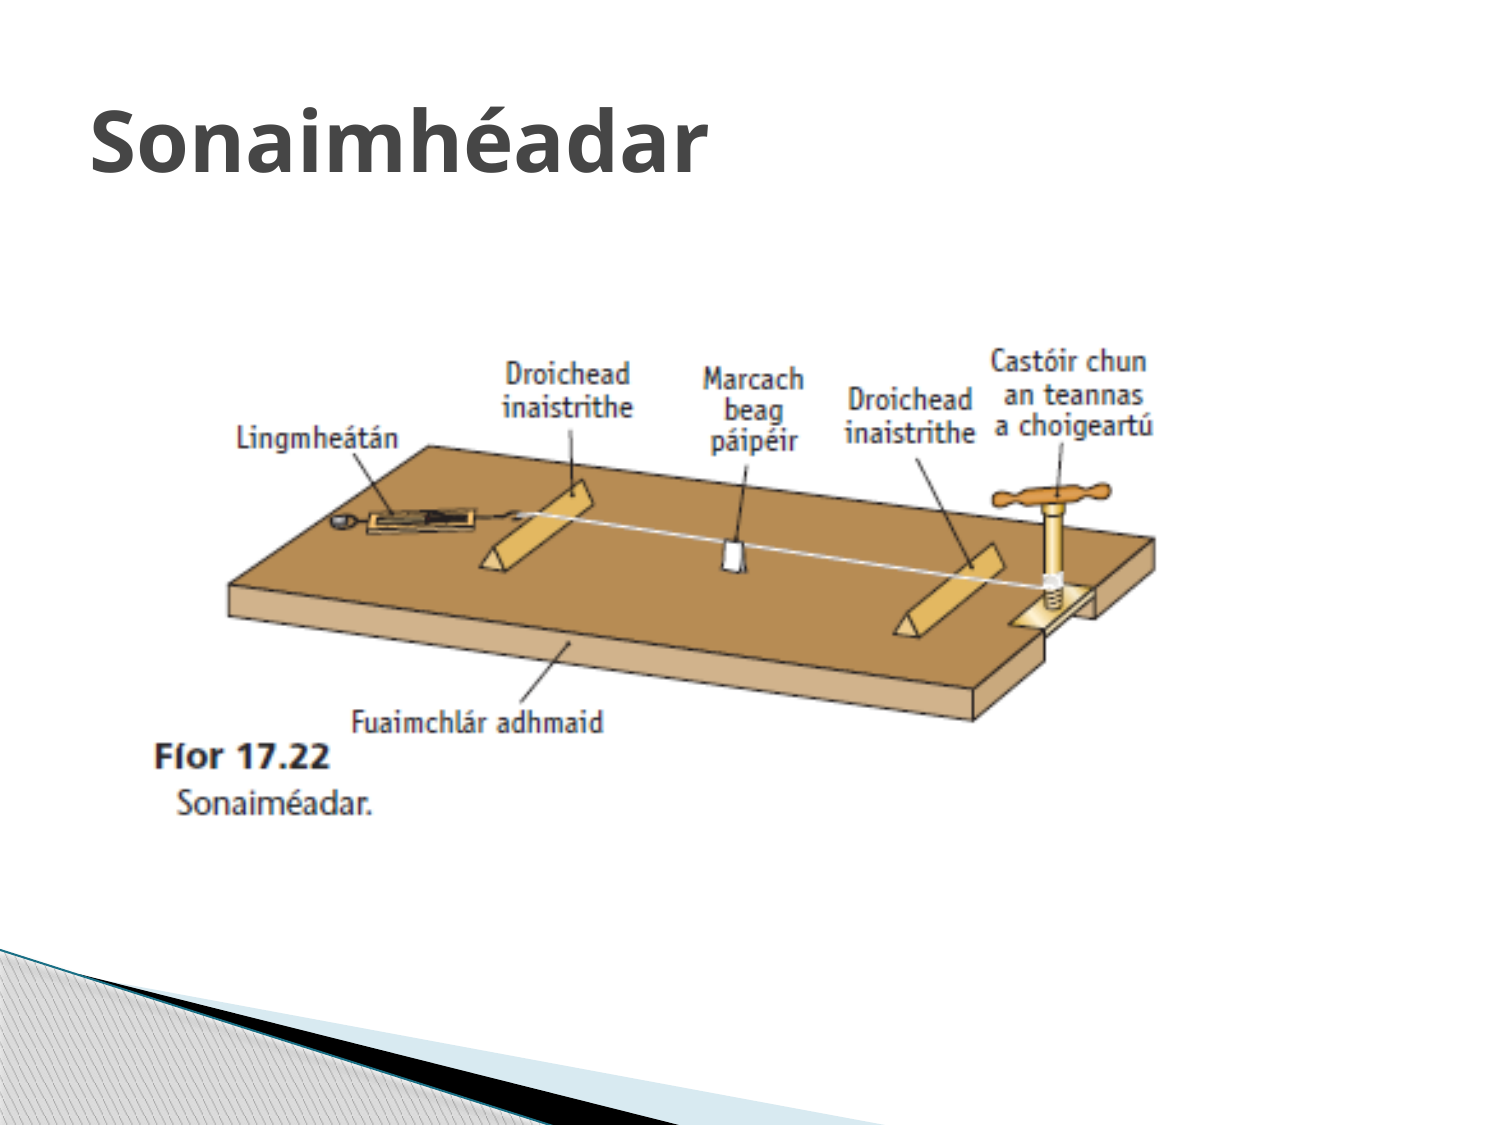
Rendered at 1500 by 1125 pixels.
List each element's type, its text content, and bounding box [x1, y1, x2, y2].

title Sonaimhéadar [75, 45, 1425, 233]
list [128, 325, 1180, 847]
